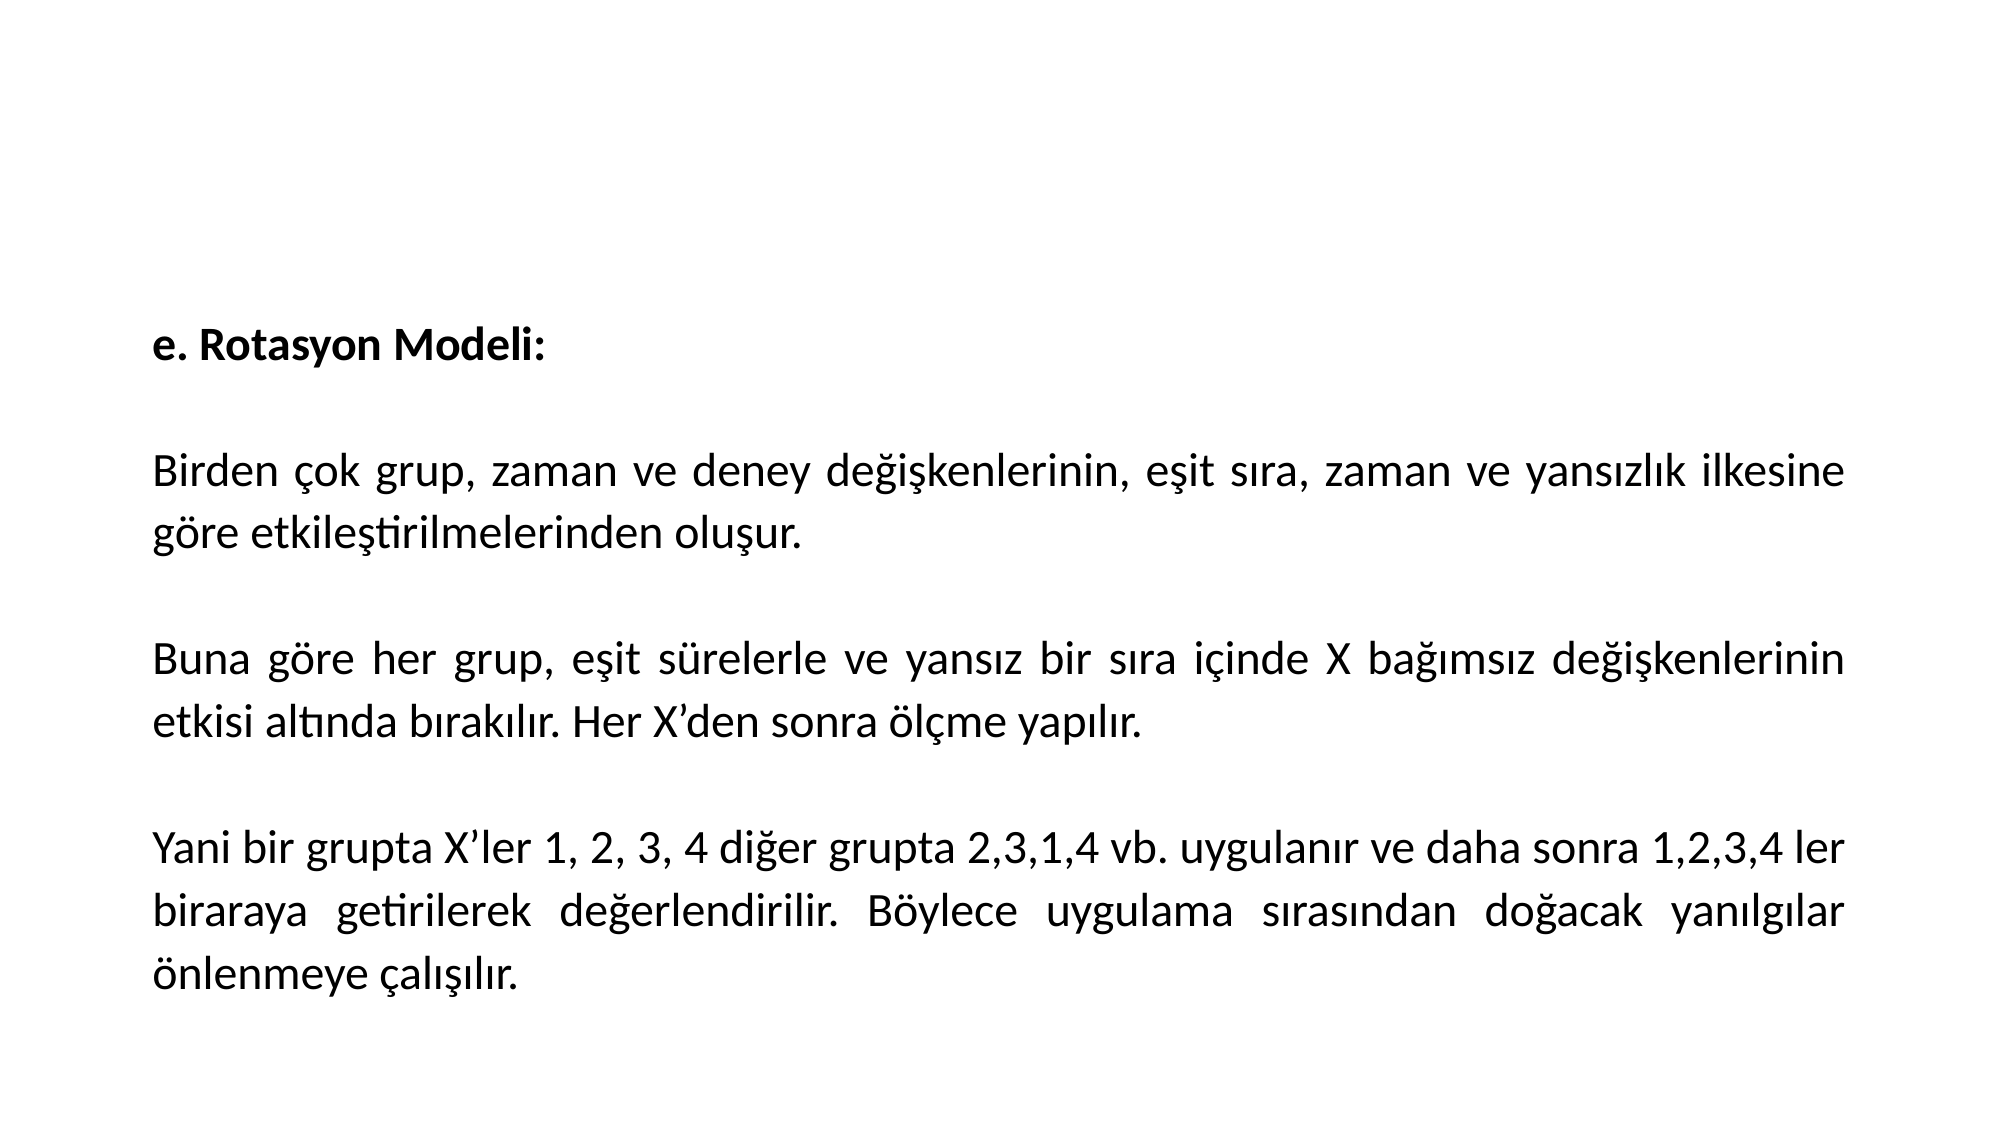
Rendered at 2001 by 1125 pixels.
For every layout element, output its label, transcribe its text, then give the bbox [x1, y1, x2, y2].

list e. Rotasyon Modeli: Birden çok grup, zaman ve deney değişkenlerinin, eşit sıra, zaman ve yansızlık ilkesine göre etkileştirilmelerinden oluşur. Buna göre her grup, eşit sürelerle ve yansız bir sıra içinde X bağımsız değişkenlerinin etkisi altında bırakılır. Her X’den sonra ölçme yapılır. Yani bir grupta X’ler 1, 2, 3, 4 diğer grupta 2,3,1,4 vb. uygulanır ve daha sonra 1,2,3,4 ler biraraya getirilerek değerlendirilir. Böylece uygulama sırasından doğacak yanılgılar önlenmeye çalışılır. [137, 299, 1863, 1014]
